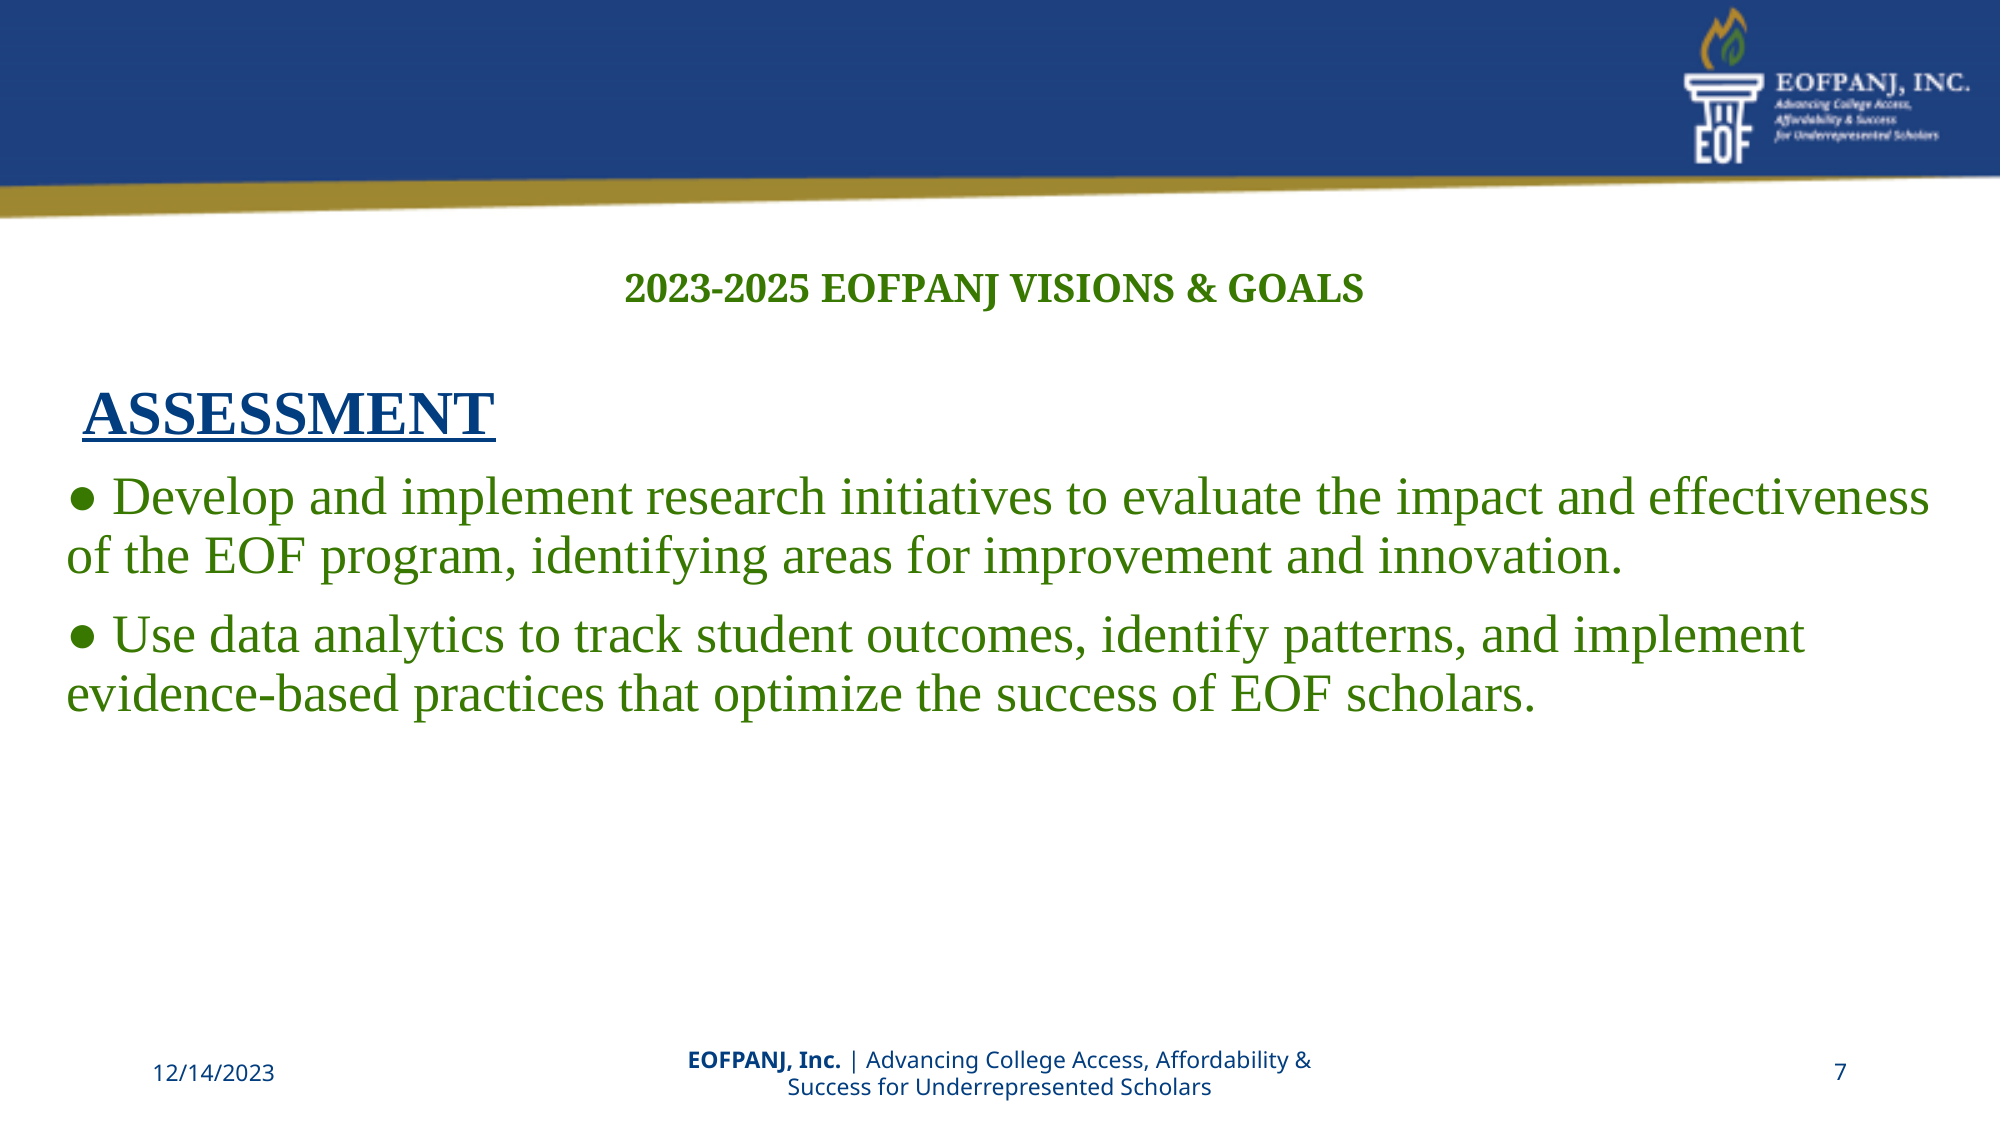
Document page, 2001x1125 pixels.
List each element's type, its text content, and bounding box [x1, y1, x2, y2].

list Assessment ● Develop and implement research initiatives to evaluate the impact and effectiveness of the EOF program, identifying areas for improvement and innovation. ● Use data analytics to track student outcomes, identify patterns, and implement evidence-based practices that optimize the success of EOF scholars. [51, 327, 1949, 1009]
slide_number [137, 1042, 588, 1103]
picture [0, 0, 2000, 1125]
title 2023-2025 EOFPANJ VISIONS & GOALS [137, 260, 1863, 327]
slide_number ‹#› [1412, 1042, 1863, 1103]
footer EOFPANJ, Inc. | Advancing College Access, Affordability & Success for Underrepresented Scholars [662, 1042, 1338, 1103]
